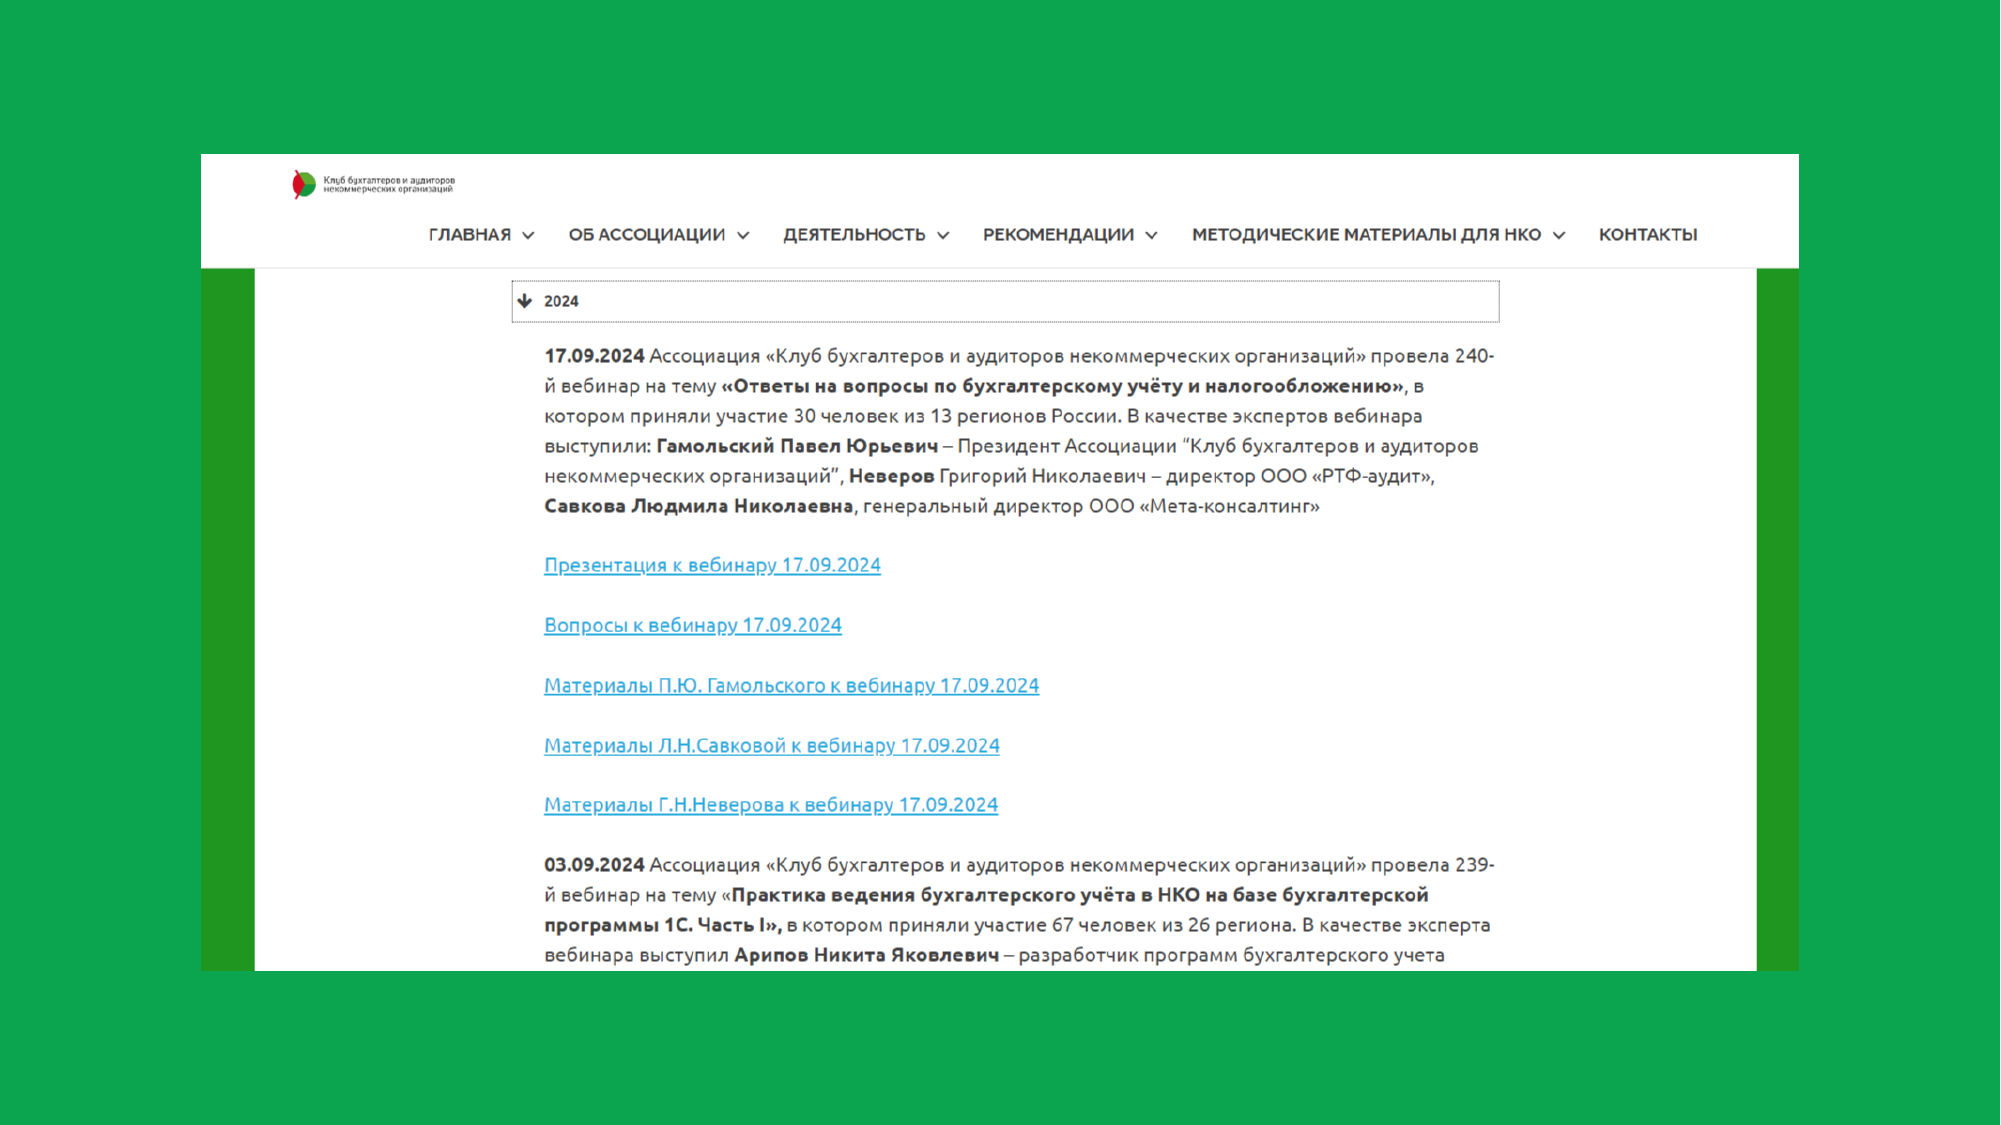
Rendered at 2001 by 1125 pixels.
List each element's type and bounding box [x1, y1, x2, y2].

picture [201, 154, 1799, 971]
